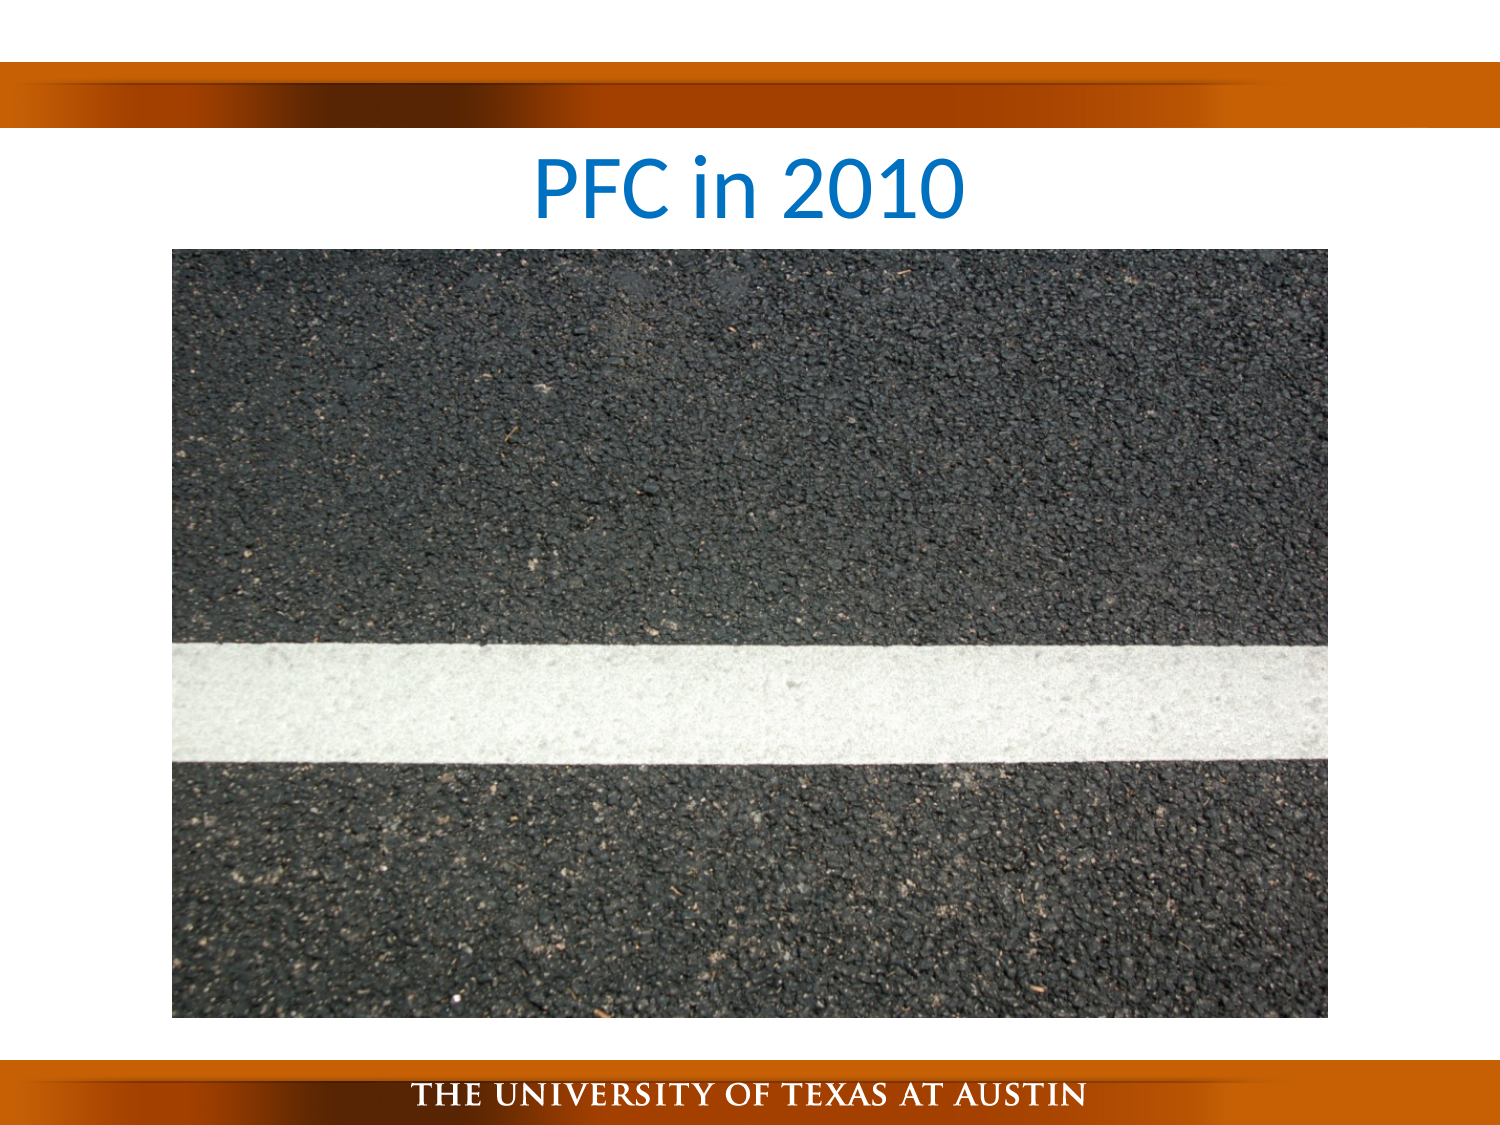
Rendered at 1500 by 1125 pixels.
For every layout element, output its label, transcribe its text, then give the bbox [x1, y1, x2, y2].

picture [0, 1059, 1500, 1125]
picture [172, 249, 1328, 1018]
text_box PFC in 2010 [74, 136, 1425, 275]
picture [0, 62, 1500, 128]
